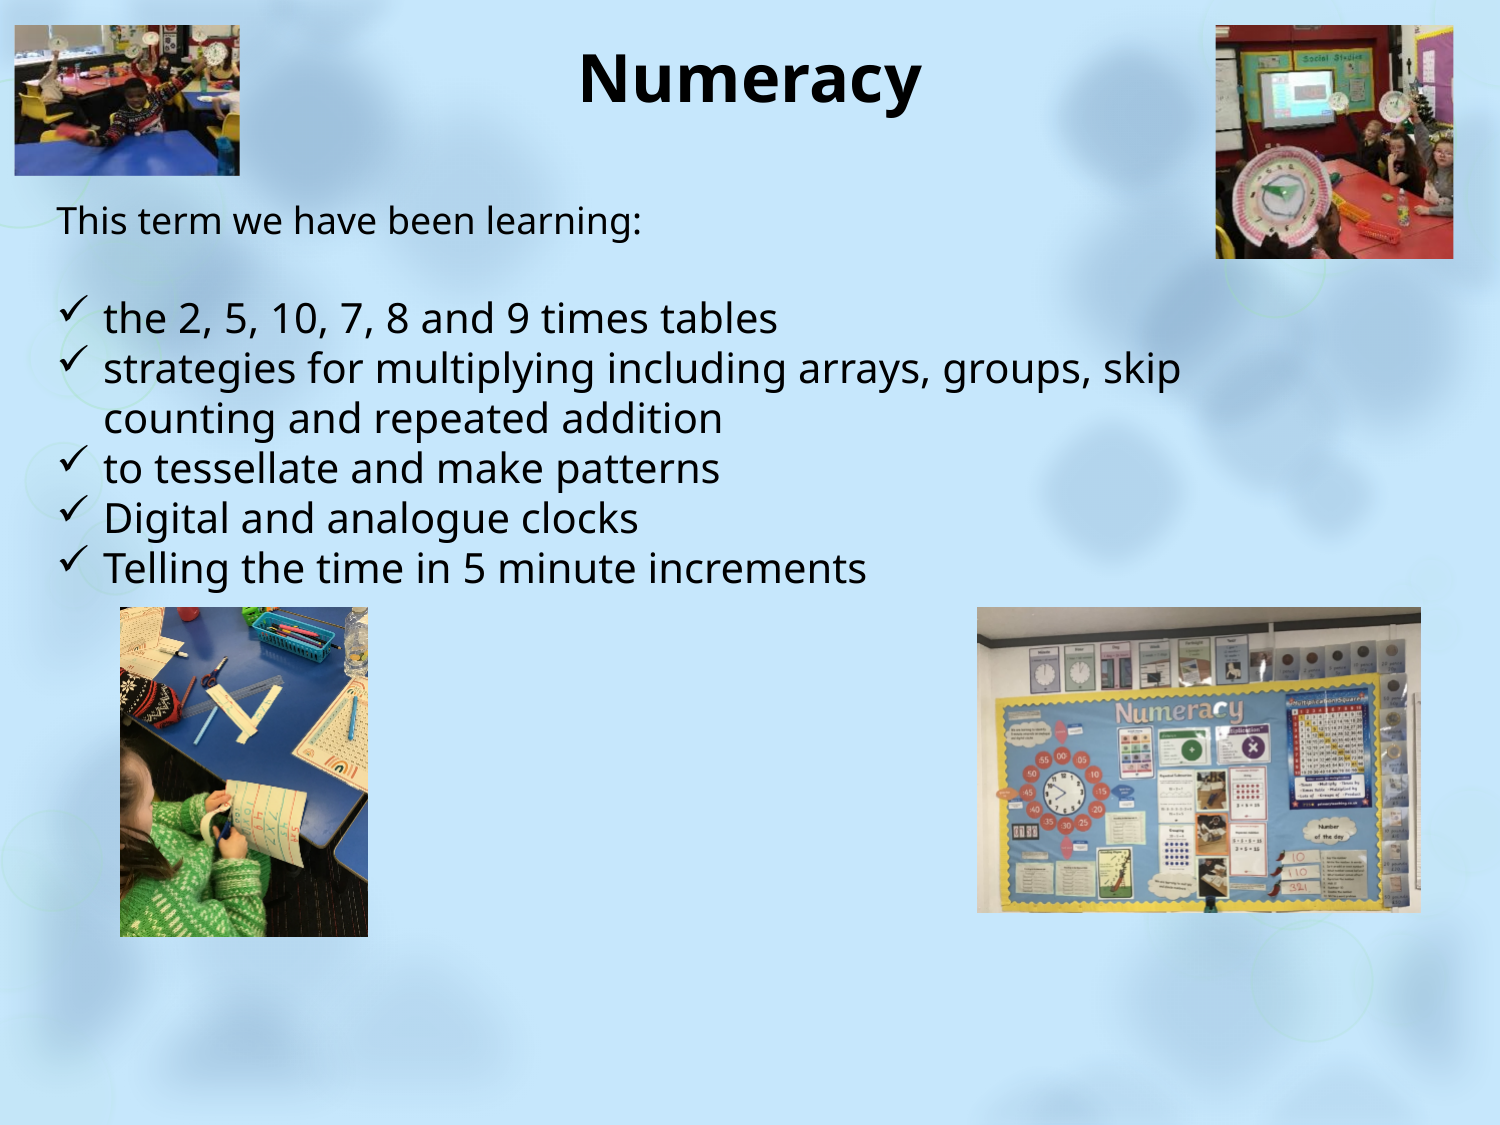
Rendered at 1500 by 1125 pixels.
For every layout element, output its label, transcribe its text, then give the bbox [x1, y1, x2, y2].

picture [1215, 22, 1454, 262]
picture [976, 607, 1421, 913]
picture [15, 0, 240, 225]
picture [120, 607, 369, 938]
text_box This term we have been learning: the 2, 5, 10, 7, 8 and 9 times tables strategies for multiplying including arrays, groups, skip counting and repeated addition to tessellate and make patterns Digital and analogue clocks Telling the time in 5 minute increments [41, 189, 1317, 600]
title Numeracy [207, 0, 1335, 152]
